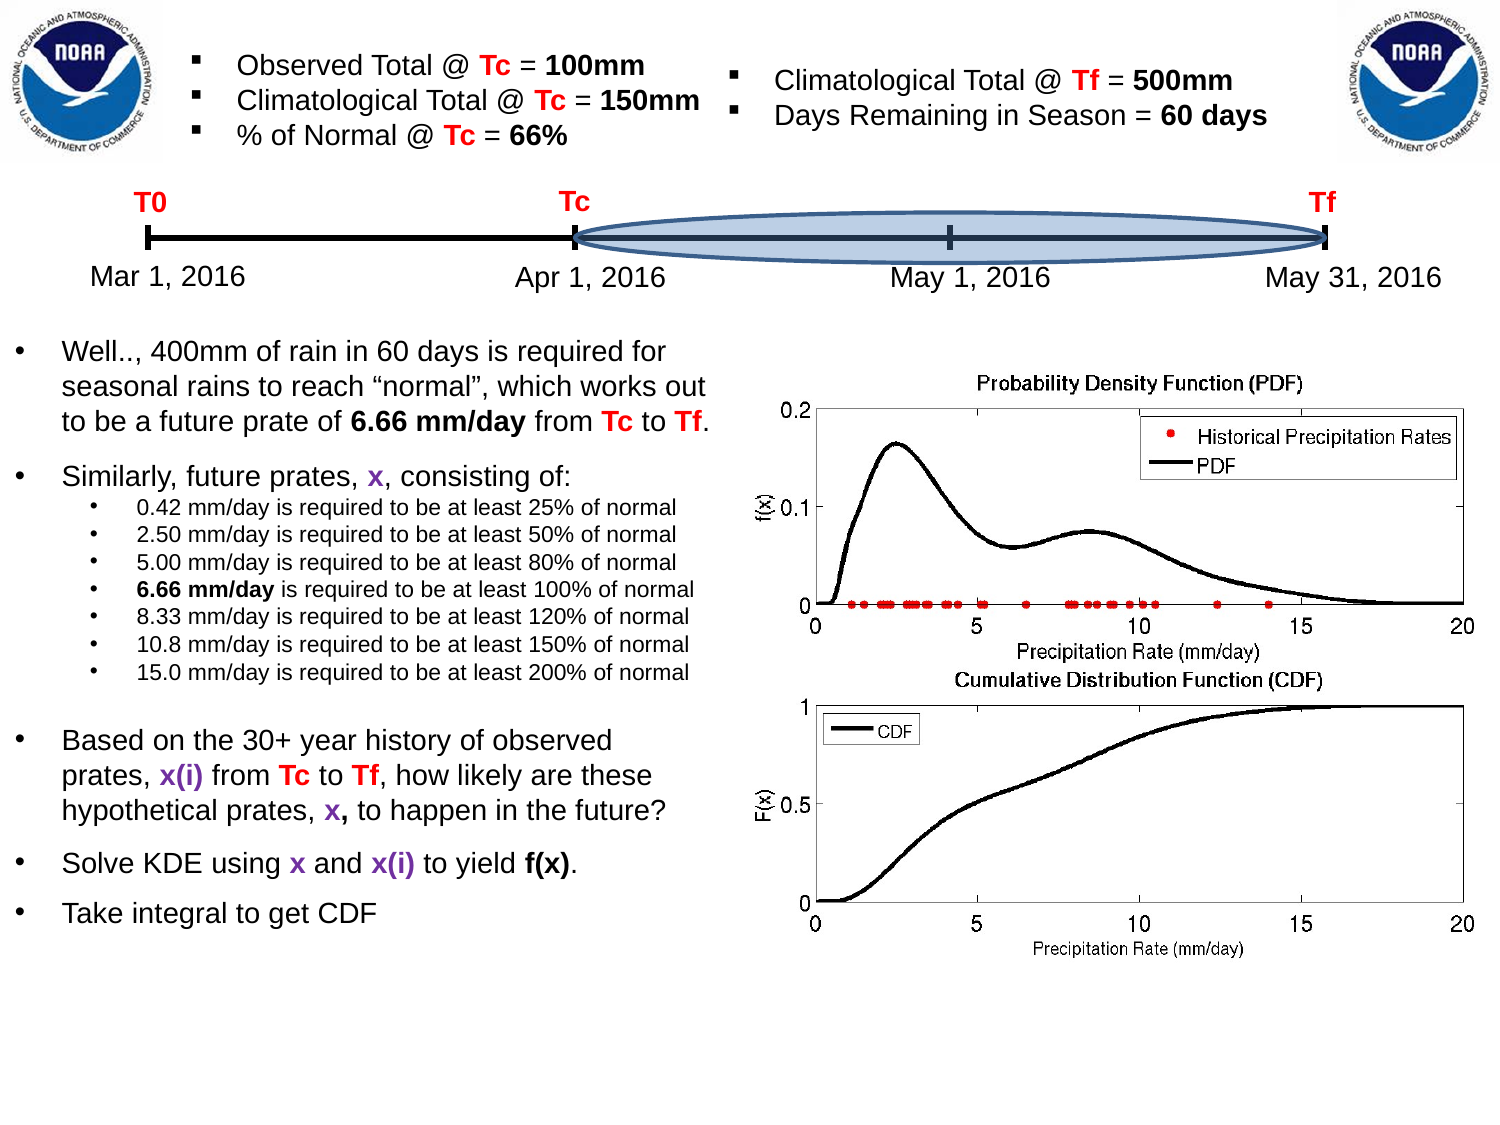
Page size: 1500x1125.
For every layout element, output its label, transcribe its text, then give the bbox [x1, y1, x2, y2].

text_box May 31, 2016 [1249, 250, 1463, 301]
text_box Climatological Total @ Tf = 500mm Days Remaining in Season = 60 days [637, 54, 1332, 139]
picture [1337, 0, 1500, 163]
text_box Based on the 30+ year history of observed prates, x(i) from Tc to Tf, how likely are these hypothetical prates, x, to happen in the future? [0, 713, 713, 834]
text_box Well.., 400mm of rain in 60 days is required for seasonal rains to reach “normal”, which works out to be a future prate of 6.66 mm/day from Tc to Tf. [0, 324, 725, 445]
text_box [578, 210, 1320, 237]
text_box Observed Total @ Tc = 100mm Climatological Total @ Tc = 150mm % of Normal @ Tc = 66% [166, 38, 788, 159]
text_box Similarly, future prates, x, consisting of: 0.42 mm/day is required to be at least 25% of normal 2.50 mm/day is required to be at least 50% of normal 5.00 mm/day is required to be at least 80% of normal 6.66 mm/day is required to be at least 100% of normal 8.33 mm/day is required to be at least 120% of normal 10.8 mm/day is required to be at least 150% of normal 15.0 mm/day is required to be at least 200% of normal [0, 450, 744, 692]
text_box Mar 1, 2016 [74, 249, 288, 300]
picture [0, 0, 163, 163]
text_box Take integral to get CDF [0, 886, 700, 937]
text_box T0 [118, 175, 200, 226]
text_box Apr 1, 2016 [499, 250, 713, 301]
text_box [590, 247, 1310, 266]
text_box May 1, 2016 [874, 264, 1088, 301]
text_box Tc [543, 174, 625, 225]
text_box Tf [1293, 175, 1375, 226]
text_box Solve KDE using x and x(i) to yield f(x). [0, 836, 700, 886]
picture [749, 349, 1500, 976]
